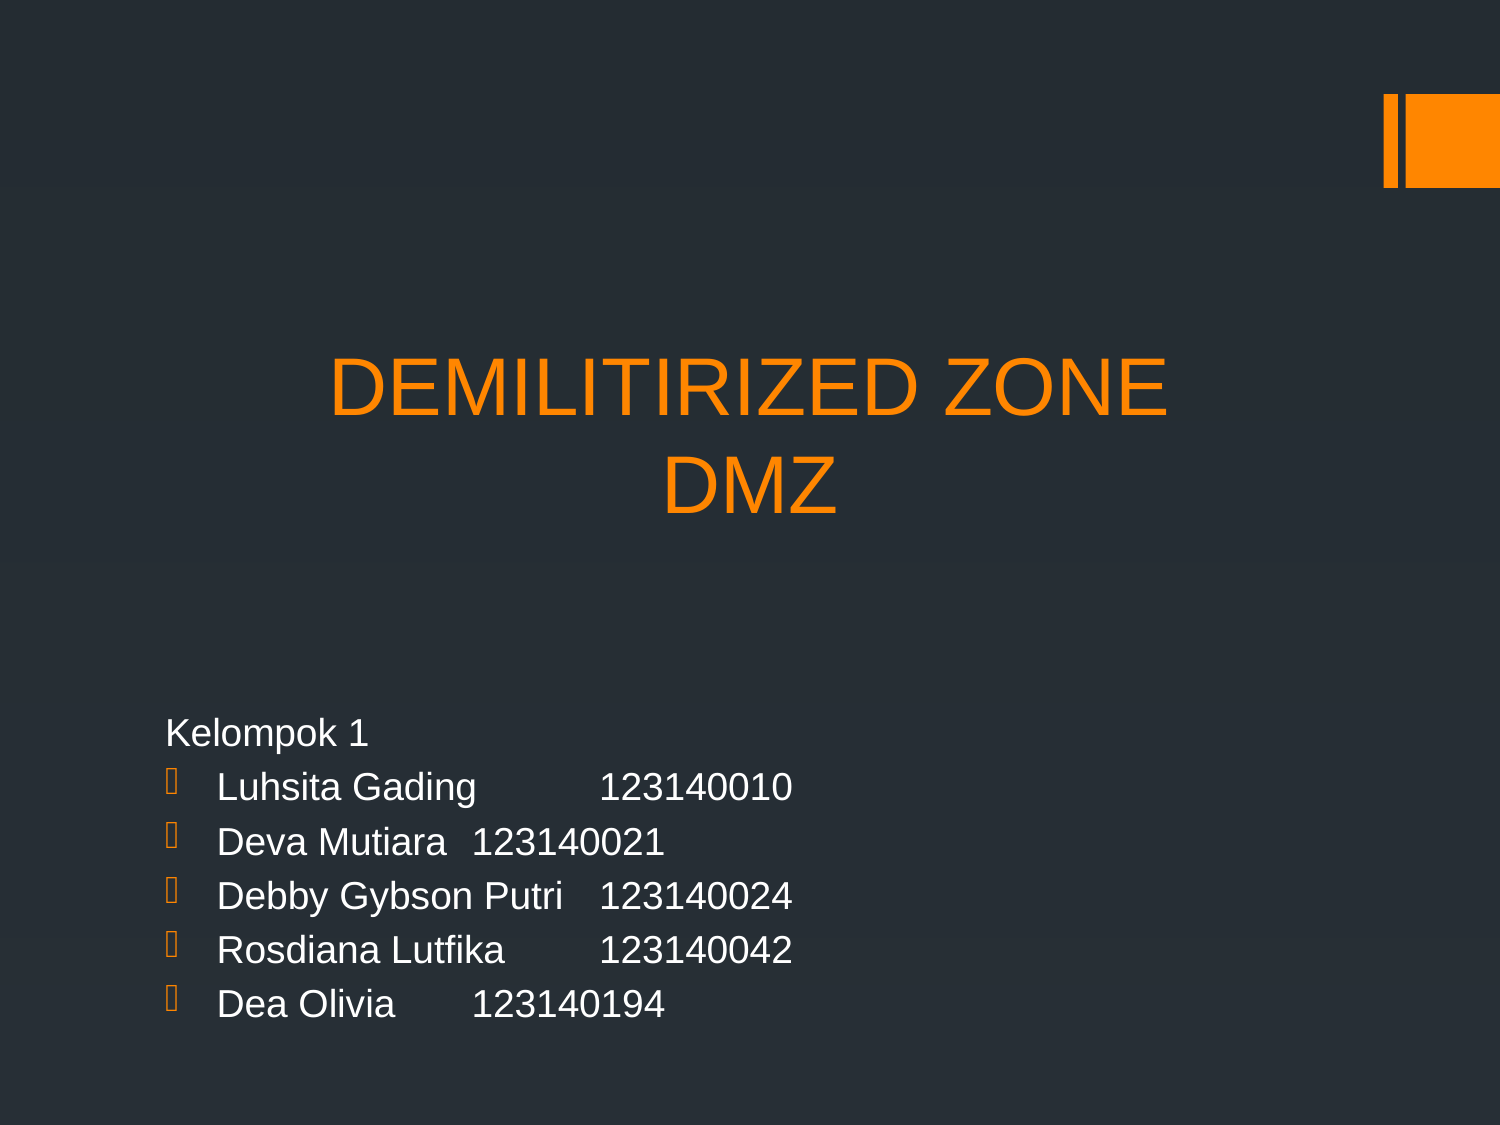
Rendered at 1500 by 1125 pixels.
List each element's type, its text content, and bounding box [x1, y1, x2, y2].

title DEMILITIRIZED ZONE DMZ [150, 324, 1350, 538]
subtitle Kelompok 1 Luhsita Gading 123140010 Deva Mutiara 123140021 Debby Gybson Putri 123140024 Rosdiana Lutfika 123140042 Dea Olivia 123140194 [150, 699, 1350, 1036]
